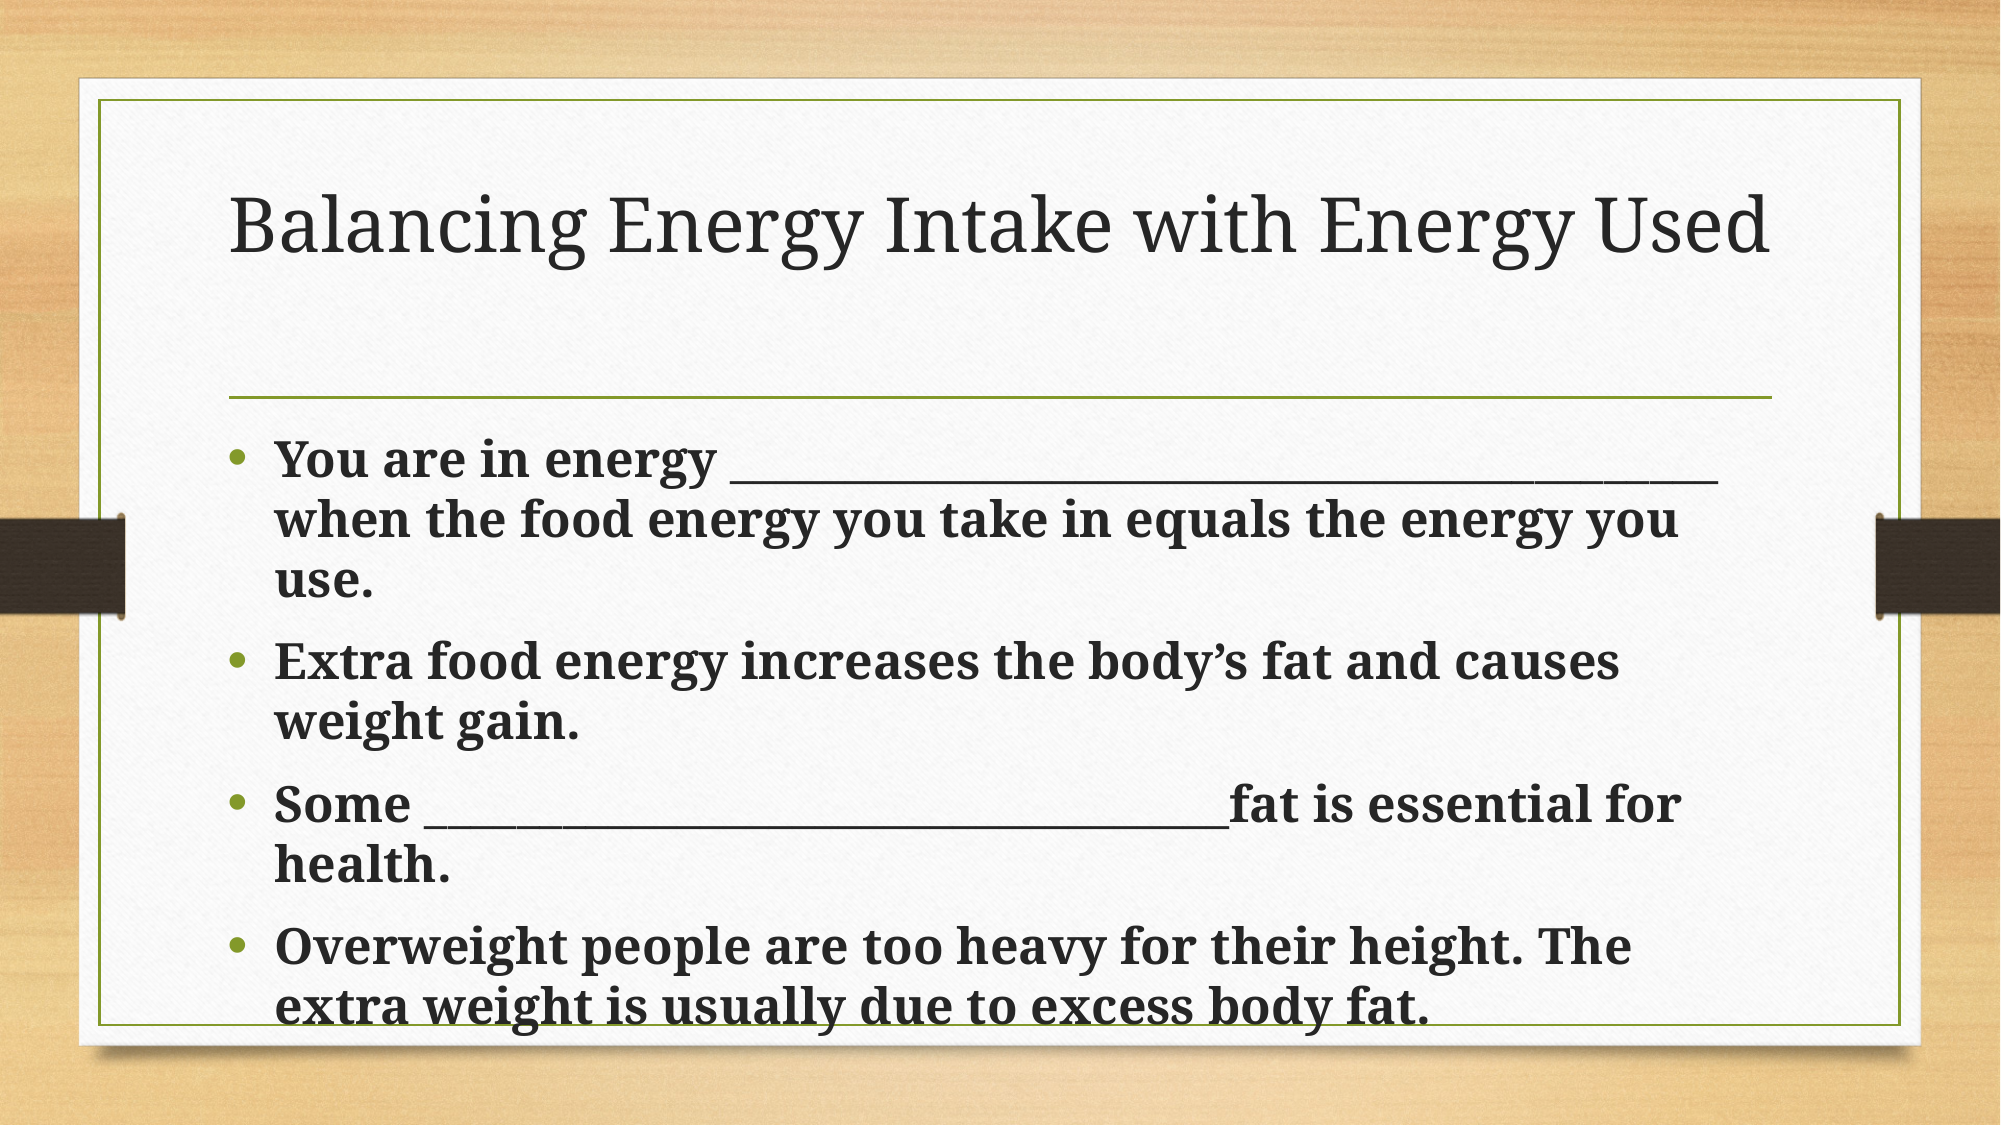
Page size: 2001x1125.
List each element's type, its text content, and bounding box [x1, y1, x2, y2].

title Balancing Energy Intake with Energy Used [212, 161, 1788, 375]
picture [0, 0, 2001, 1125]
list You are in energy ___________________________________________ when the food energy you take in equals the energy you use. Extra food energy increases the body’s fat and causes weight gain. Some ___________________________________fat is essential for health. Overweight people are too heavy for their height. The extra weight is usually due to excess body fat. [212, 419, 1788, 964]
